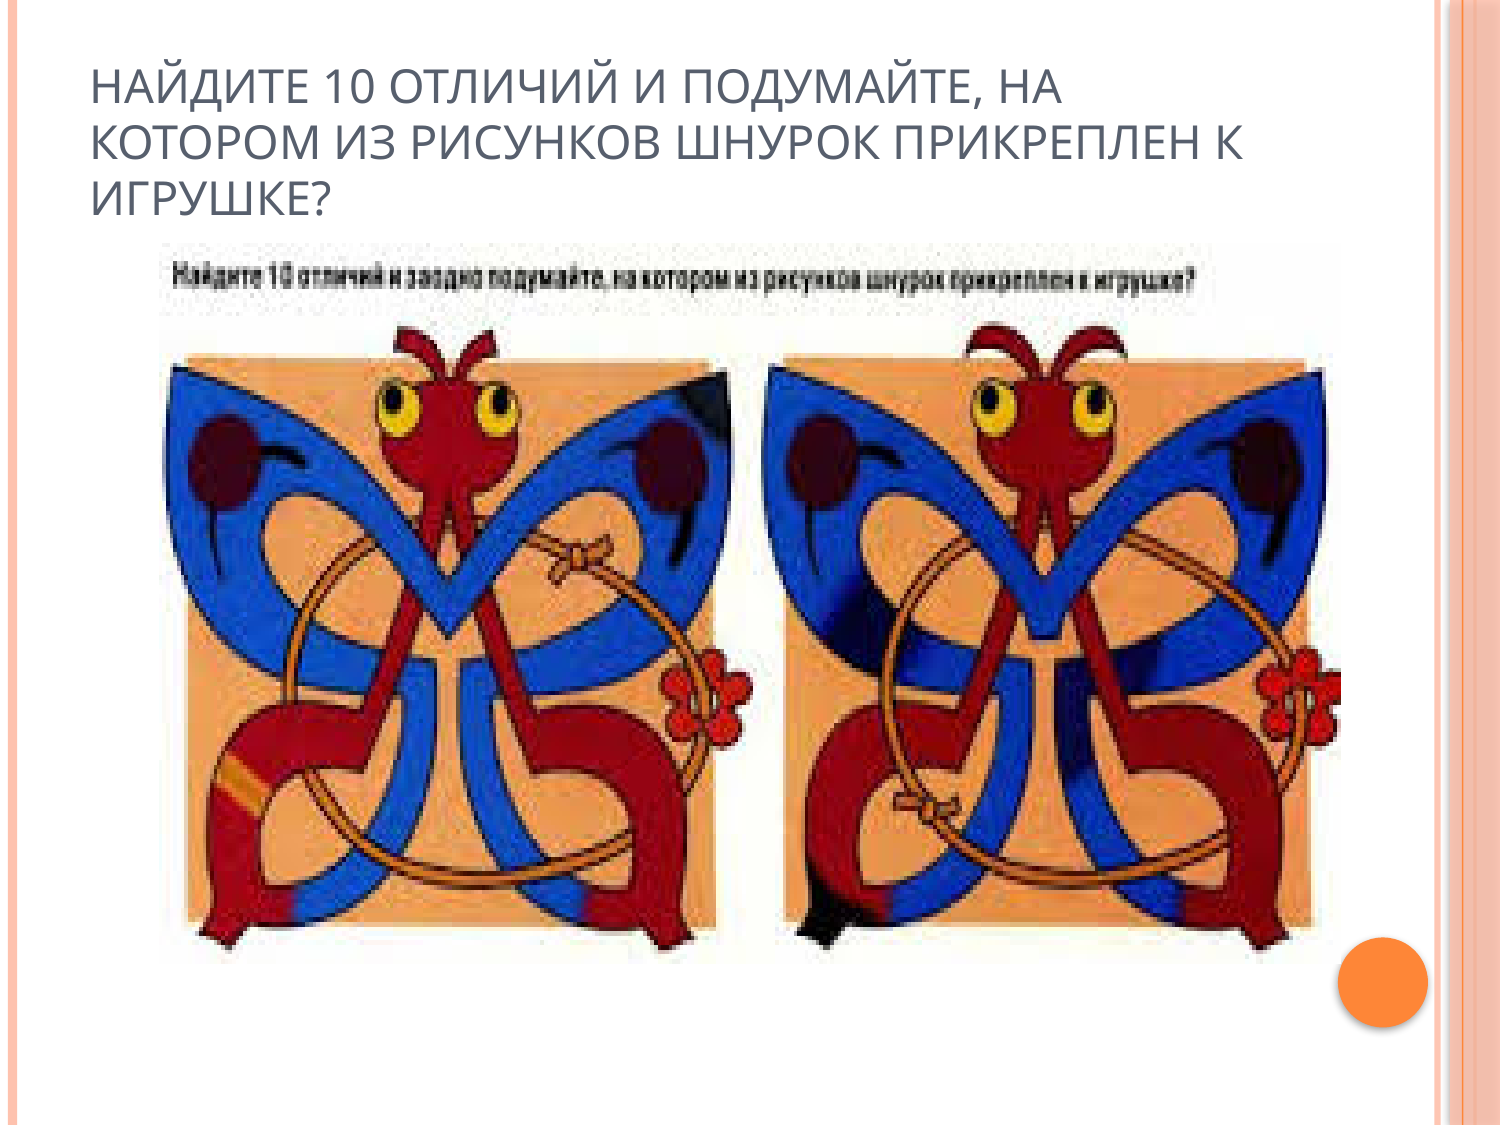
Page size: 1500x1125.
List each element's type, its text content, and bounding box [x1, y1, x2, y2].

title Найдите 10 отличий и подумайте, на котором из рисунков шнурок прикреплен к игрушке? [75, 45, 1300, 233]
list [158, 243, 1342, 965]
